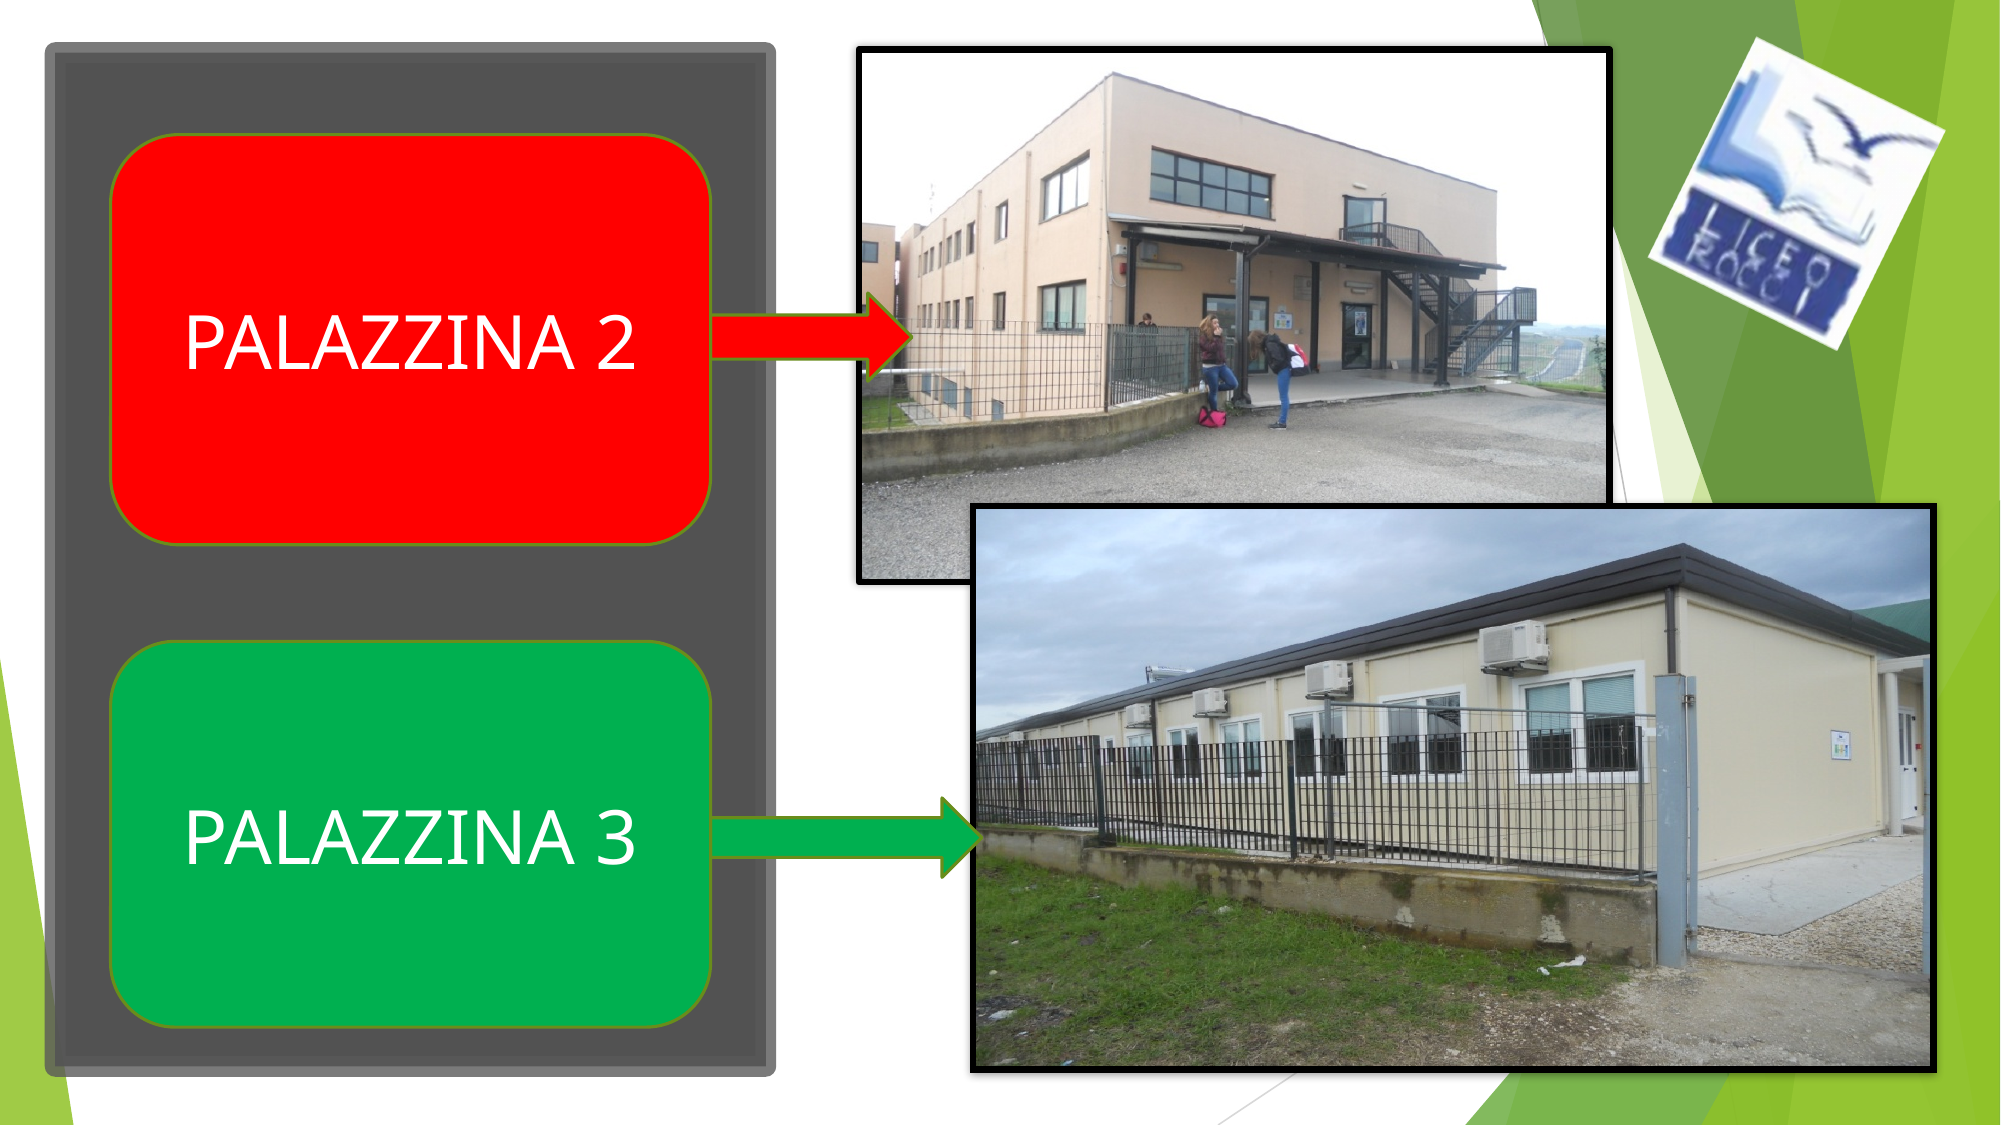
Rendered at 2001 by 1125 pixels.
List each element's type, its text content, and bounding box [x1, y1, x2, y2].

text_box [55, 52, 766, 1067]
text_box [711, 797, 971, 878]
text_box PALAZZINA 3 [110, 641, 711, 1028]
picture [1649, 38, 1944, 349]
text_box [711, 314, 856, 360]
picture [861, 52, 1931, 1067]
text_box PALAZZINA 2 [110, 134, 711, 545]
